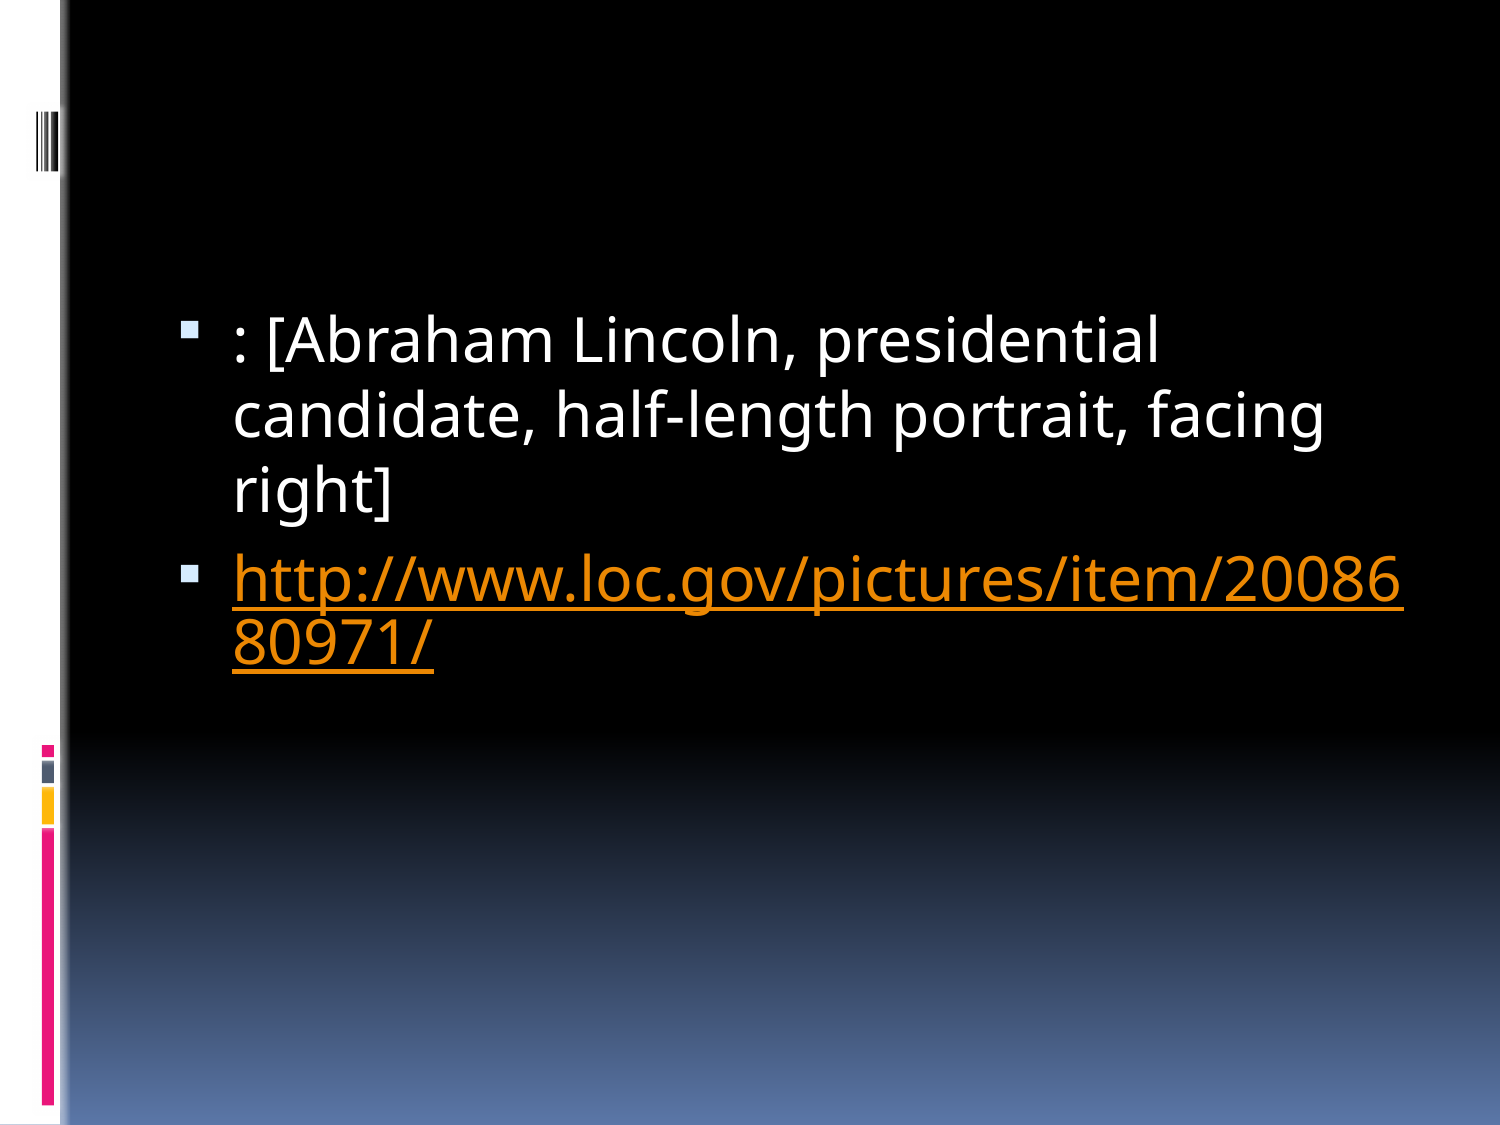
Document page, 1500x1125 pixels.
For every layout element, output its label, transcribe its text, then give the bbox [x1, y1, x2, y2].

list : [Abraham Lincoln, presidential candidate, half-length portrait, facing right] http://www.loc.gov/pictures/item/2008680971/ [150, 292, 1425, 1043]
